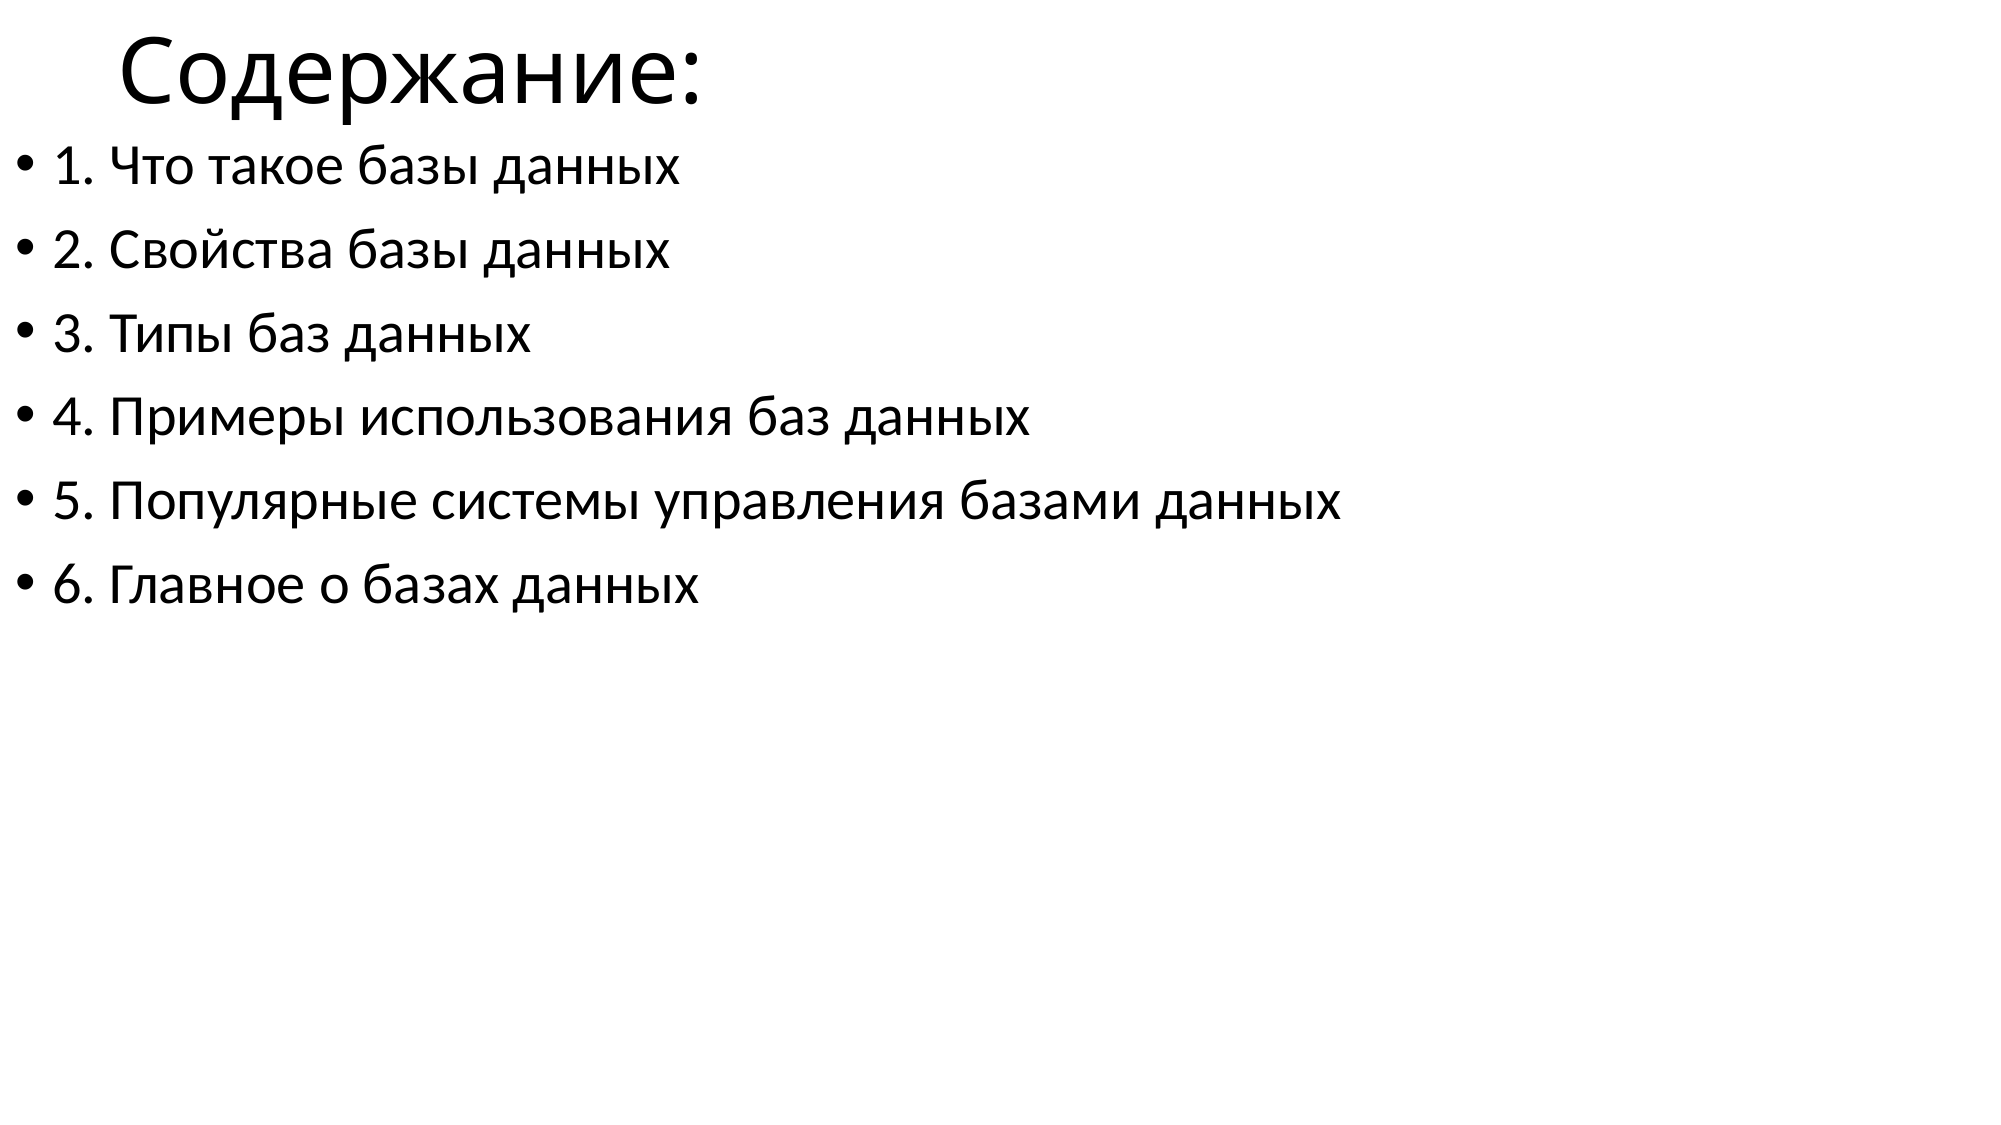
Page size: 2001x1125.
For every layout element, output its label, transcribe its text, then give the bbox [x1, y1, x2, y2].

list 1. Что такое базы данных 2. Свойства базы данных 3. Типы баз данных 4. Примеры использования баз данных 5. Популярные системы управления базами данных 6. Главное о базах данных [0, 126, 1980, 1125]
title Содержание: [102, 0, 1828, 126]
